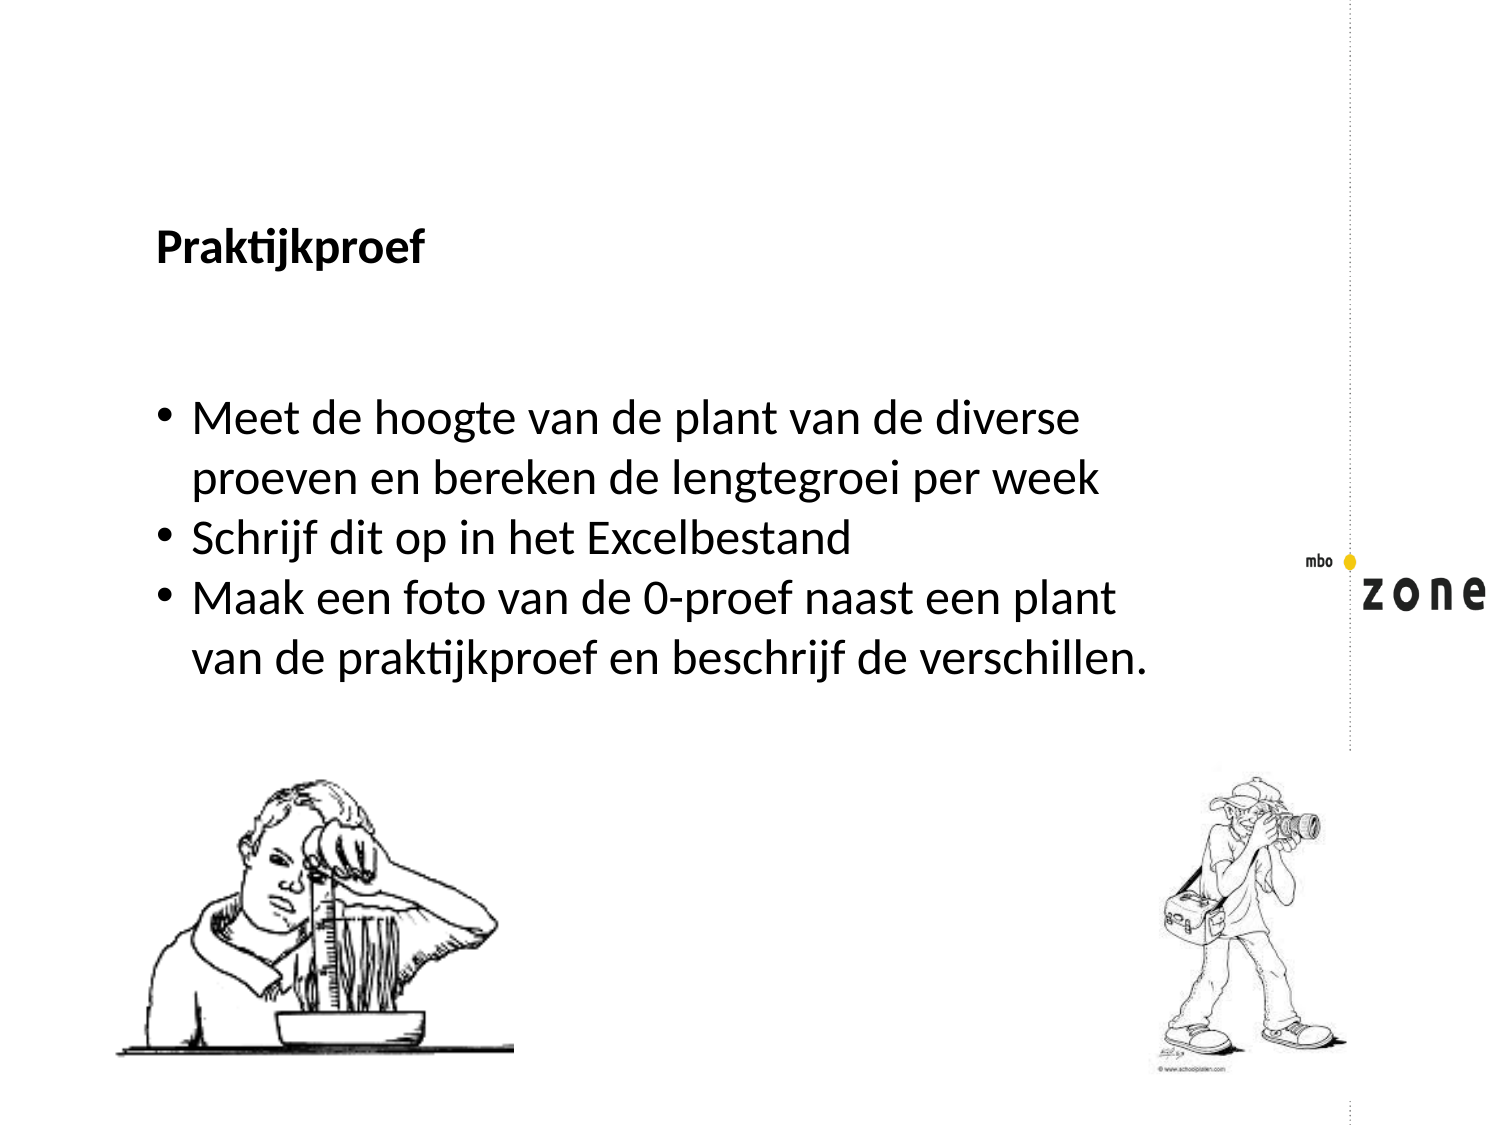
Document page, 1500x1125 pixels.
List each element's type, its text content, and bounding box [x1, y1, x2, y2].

text_box Praktijkproef [141, 205, 1084, 281]
text_box Meet de hoogte van de plant van de diverse proeven en bereken de lengtegroei per week Schrijf dit op in het Excelbestand Maak een foto van de 0-proef naast een plant van de praktijkproef en beschrijf de verschillen. [141, 376, 1210, 726]
picture [1127, 0, 1500, 1125]
picture [111, 778, 514, 1060]
